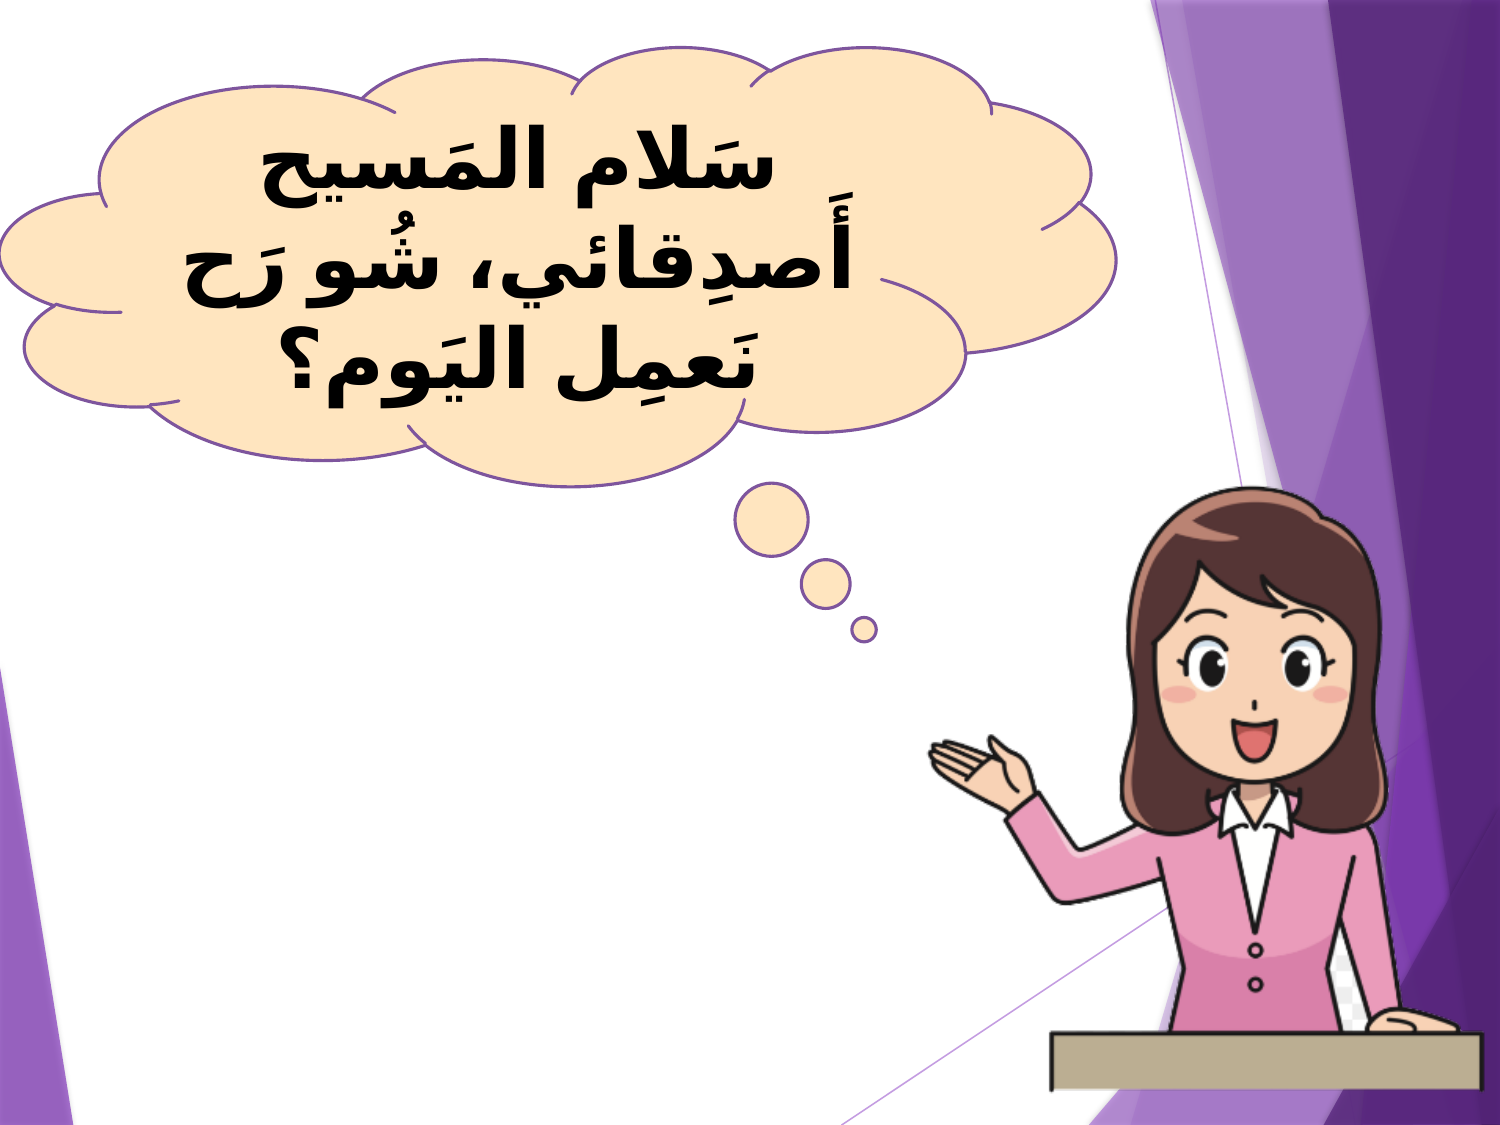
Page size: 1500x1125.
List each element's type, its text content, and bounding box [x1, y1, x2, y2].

picture [850, 453, 1500, 1125]
text_box سَلام المَسيح أَصدِقائي، شُو رَح نَعمِل اليَوم؟ [733, 481, 810, 558]
text_box سَلام المَسيح أَصدِقائي، شُو رَح نَعمِل اليَوم؟ [799, 558, 845, 611]
text_box سَلام المَسيح أَصدِقائي، شُو رَح نَعمِل اليَوم؟ [0, 45, 1118, 489]
